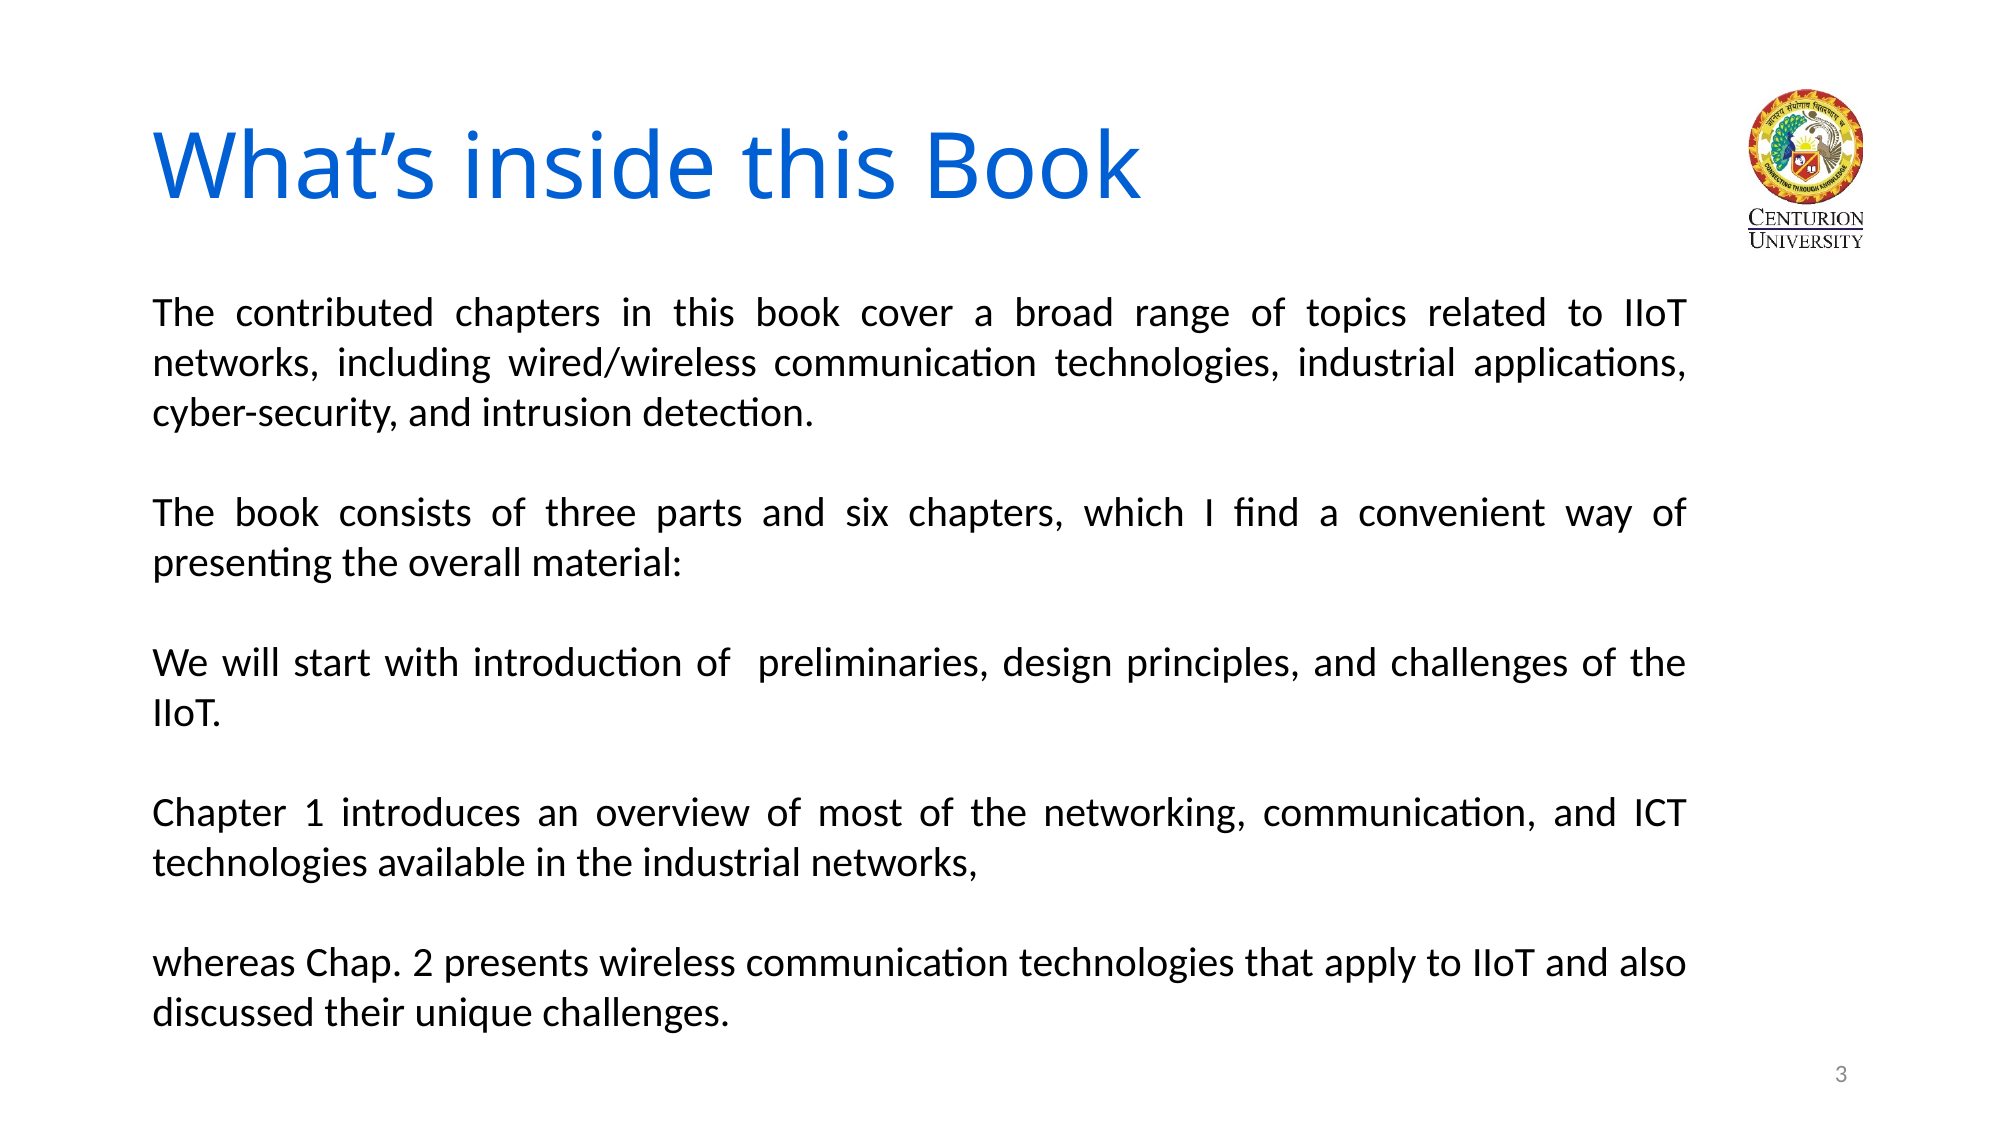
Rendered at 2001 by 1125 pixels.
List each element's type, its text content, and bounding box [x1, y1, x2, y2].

slide_number 3 [1412, 1042, 1863, 1103]
title What’s inside this Book [137, 59, 1863, 278]
text_box The contributed chapters in this book cover a broad range of topics related to IIoT networks, including wired/wireless communication technologies, industrial applications, cyber-security, and intrusion detection. The book consists of three parts and six chapters, which I find a convenient way of presenting the overall material: We will start with introduction of preliminaries, design principles, and challenges of the IIoT. Chapter 1 introduces an overview of most of the networking, communication, and ICT technologies available in the industrial networks, whereas Chap. 2 presents wireless communication technologies that apply to IIoT and also discussed their unique challenges. [137, 277, 1703, 1022]
